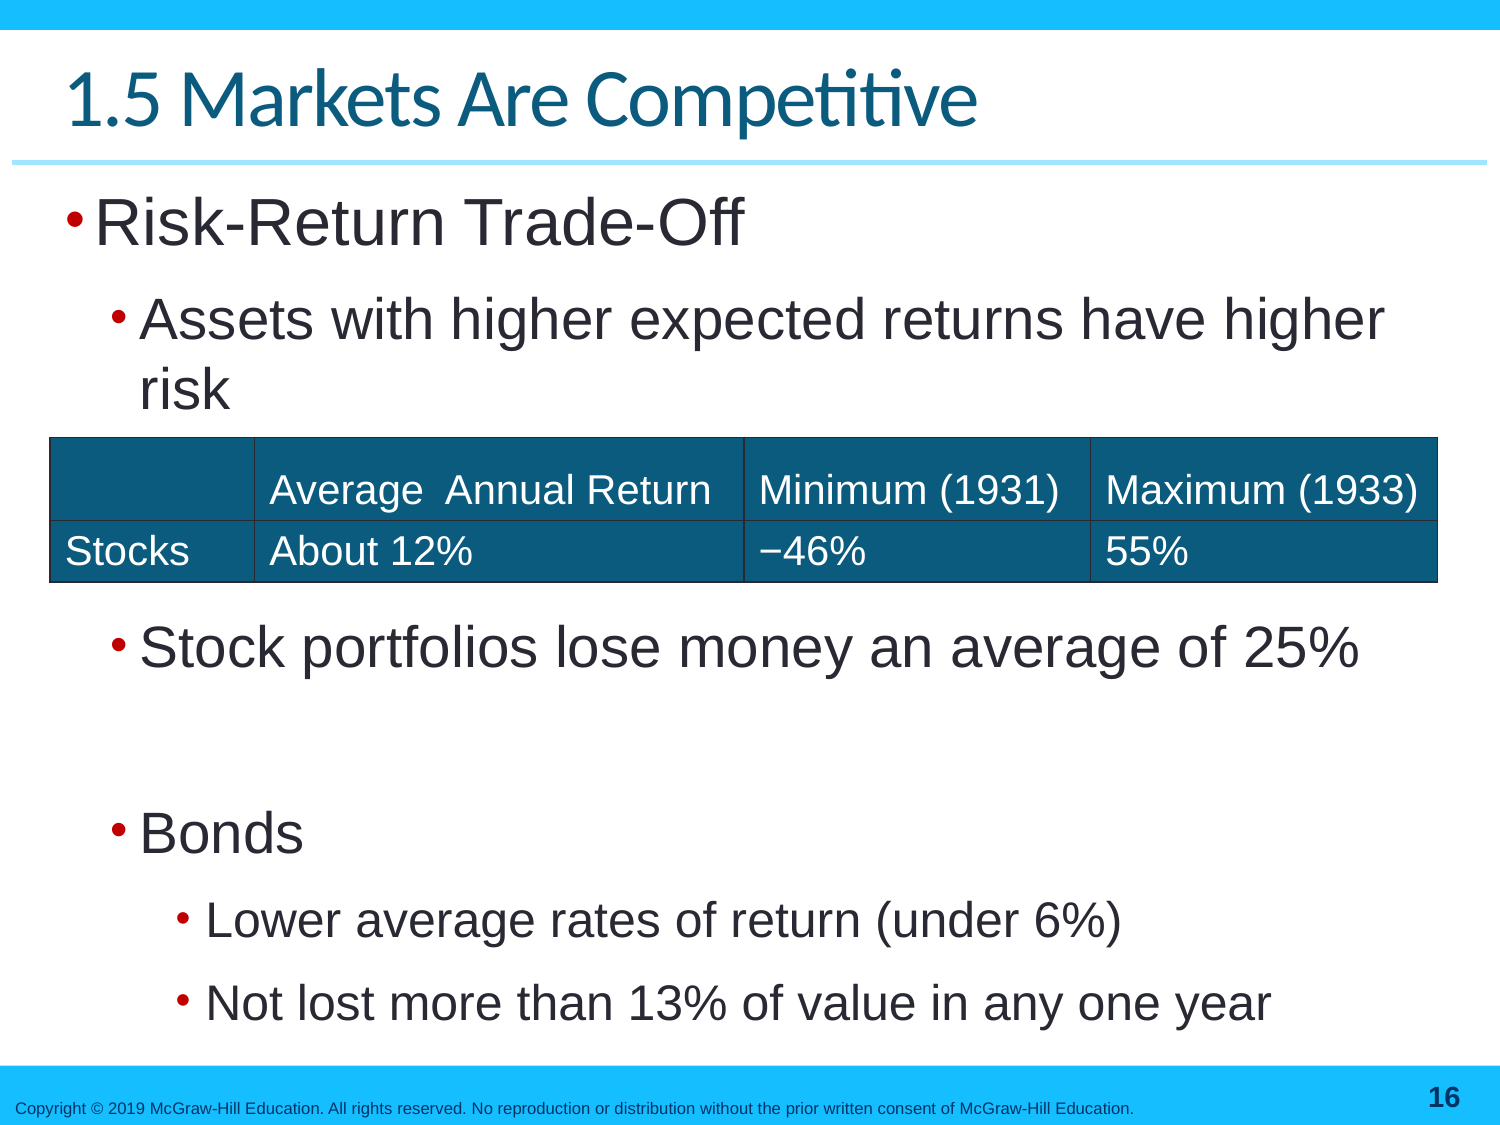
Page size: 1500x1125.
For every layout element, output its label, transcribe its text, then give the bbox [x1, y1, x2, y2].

table_header Maximum (1933) [1091, 438, 1437, 520]
table_cell About 12% [255, 521, 743, 581]
title 1.5 Markets Are Competitive [47, 24, 1453, 163]
table_header Minimum (1931) [745, 438, 1090, 520]
table_header [51, 438, 254, 520]
table_header Average Annual Return [255, 438, 743, 520]
table_cell Stocks [51, 521, 254, 581]
table_cell −46% [745, 521, 1090, 581]
table_cell 55% [1091, 521, 1437, 581]
text_box Risk-Return Trade-Off Assets with higher expected returns have higher risk Stock portfolios lose money an average of 25% Bonds Lower average rates of return (under 6%) Not lost more than 13% of value in any one year [49, 171, 1475, 972]
